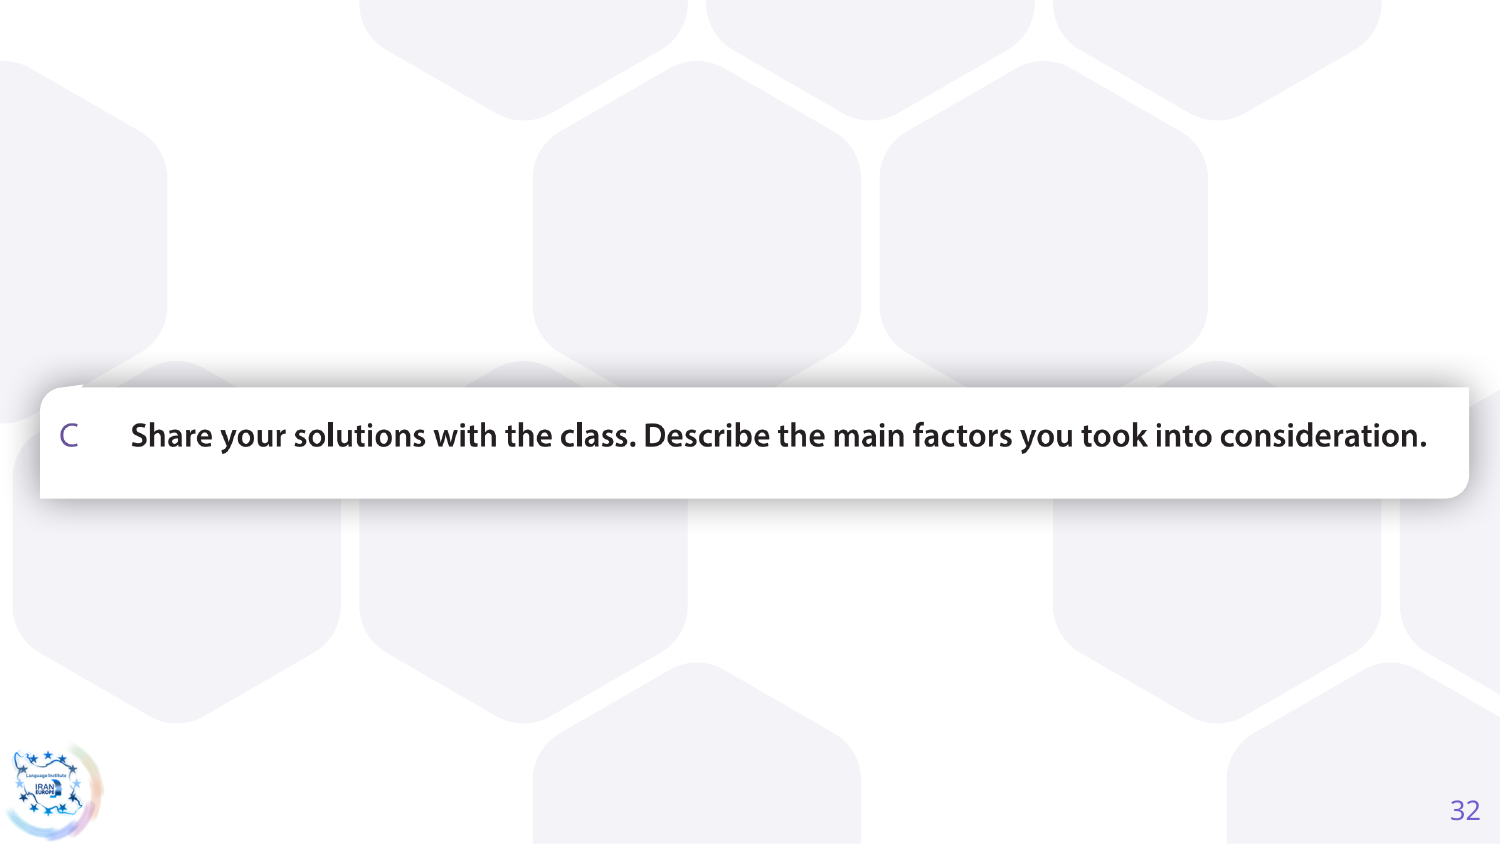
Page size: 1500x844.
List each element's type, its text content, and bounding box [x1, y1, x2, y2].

picture [47, 394, 1463, 492]
picture [0, 739, 108, 844]
slide_number 32 [1391, 779, 1482, 844]
